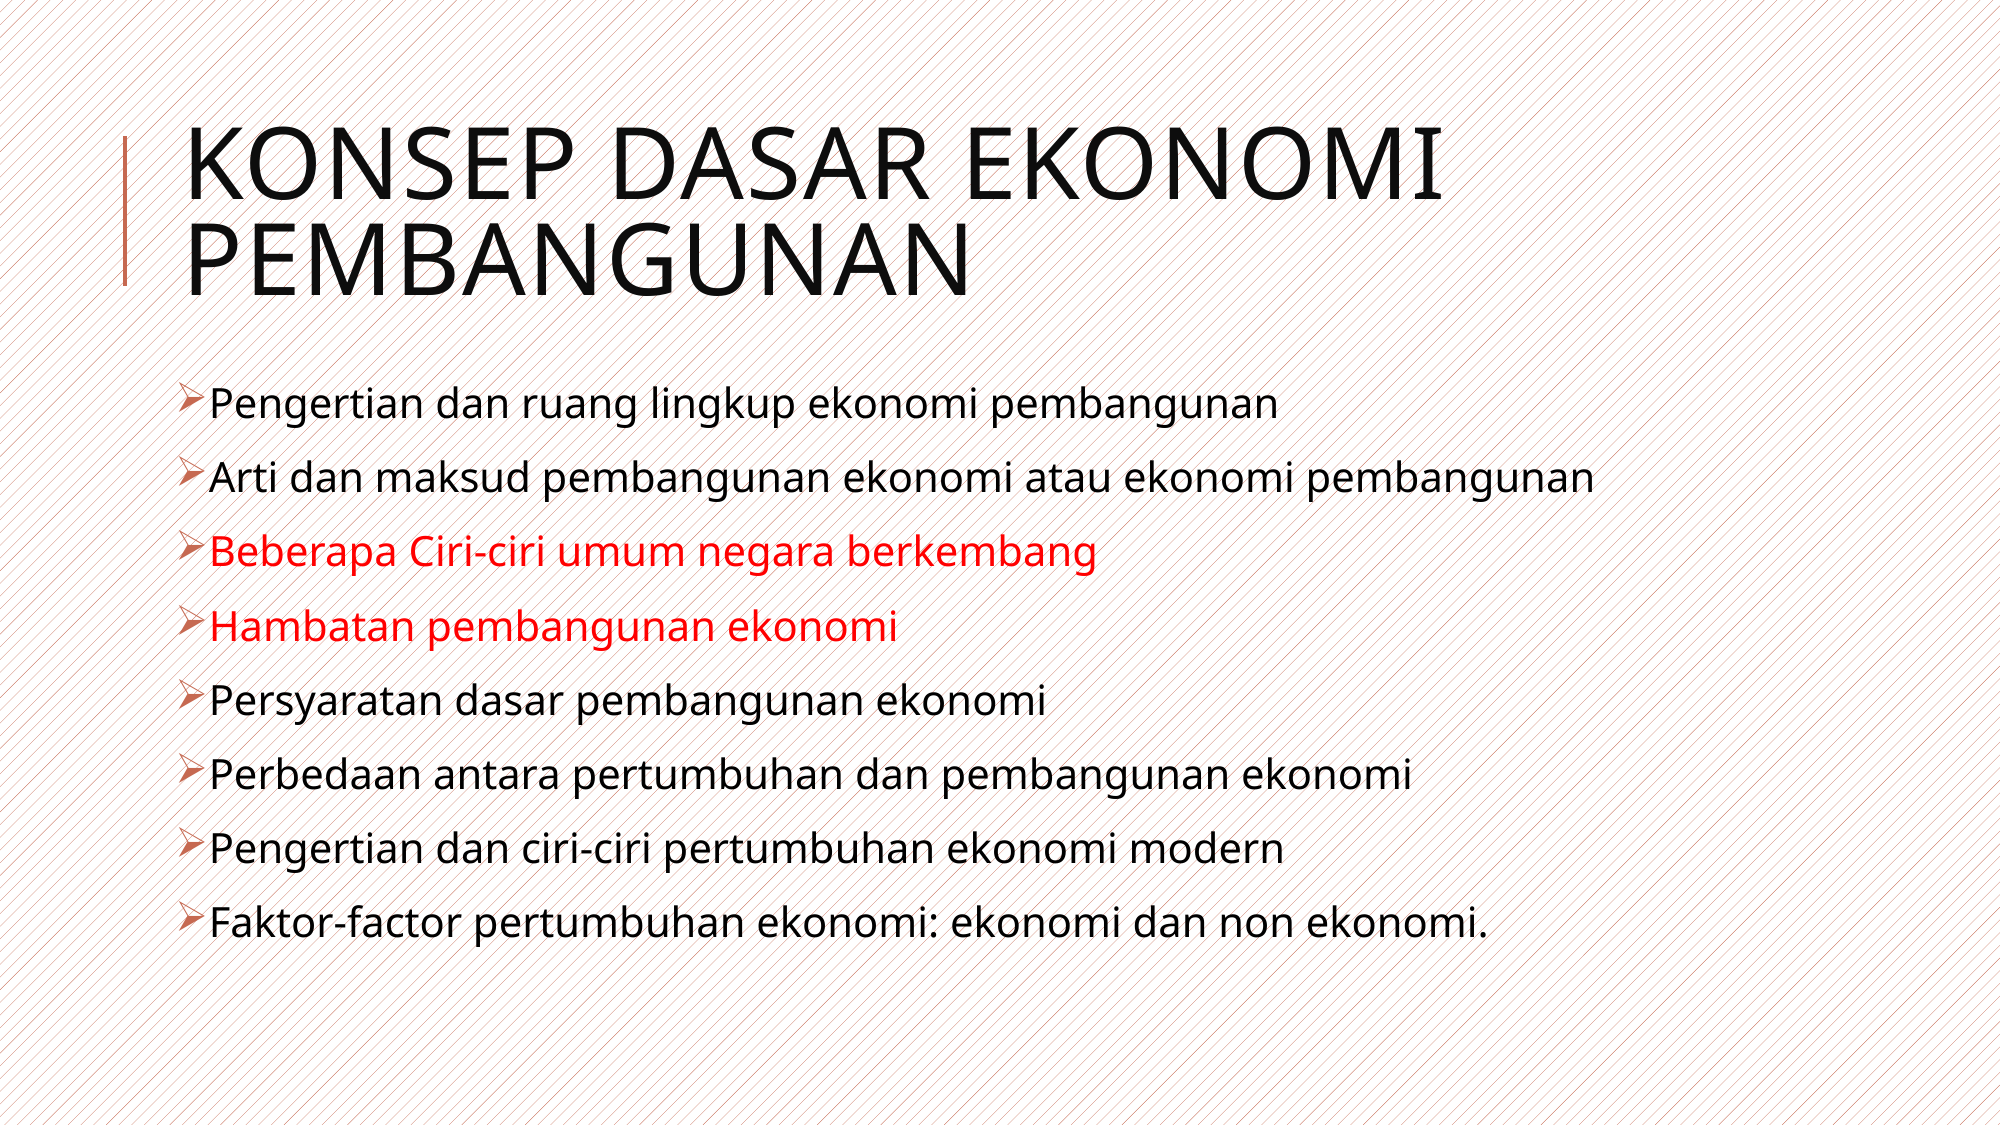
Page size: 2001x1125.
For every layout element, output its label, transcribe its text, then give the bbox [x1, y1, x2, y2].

title Konsep Dasar Ekonomi Pembangunan [168, 96, 1763, 342]
list Pengertian dan ruang lingkup ekonomi pembangunan Arti dan maksud pembangunan ekonomi atau ekonomi pembangunan Beberapa Ciri-ciri umum negara berkembang Hambatan pembangunan ekonomi Persyaratan dasar pembangunan ekonomi Perbedaan antara pertumbuhan dan pembangunan ekonomi Pengertian dan ciri-ciri pertumbuhan ekonomi modern Faktor-factor pertumbuhan ekonomi: ekonomi dan non ekonomi. [168, 375, 1763, 1035]
